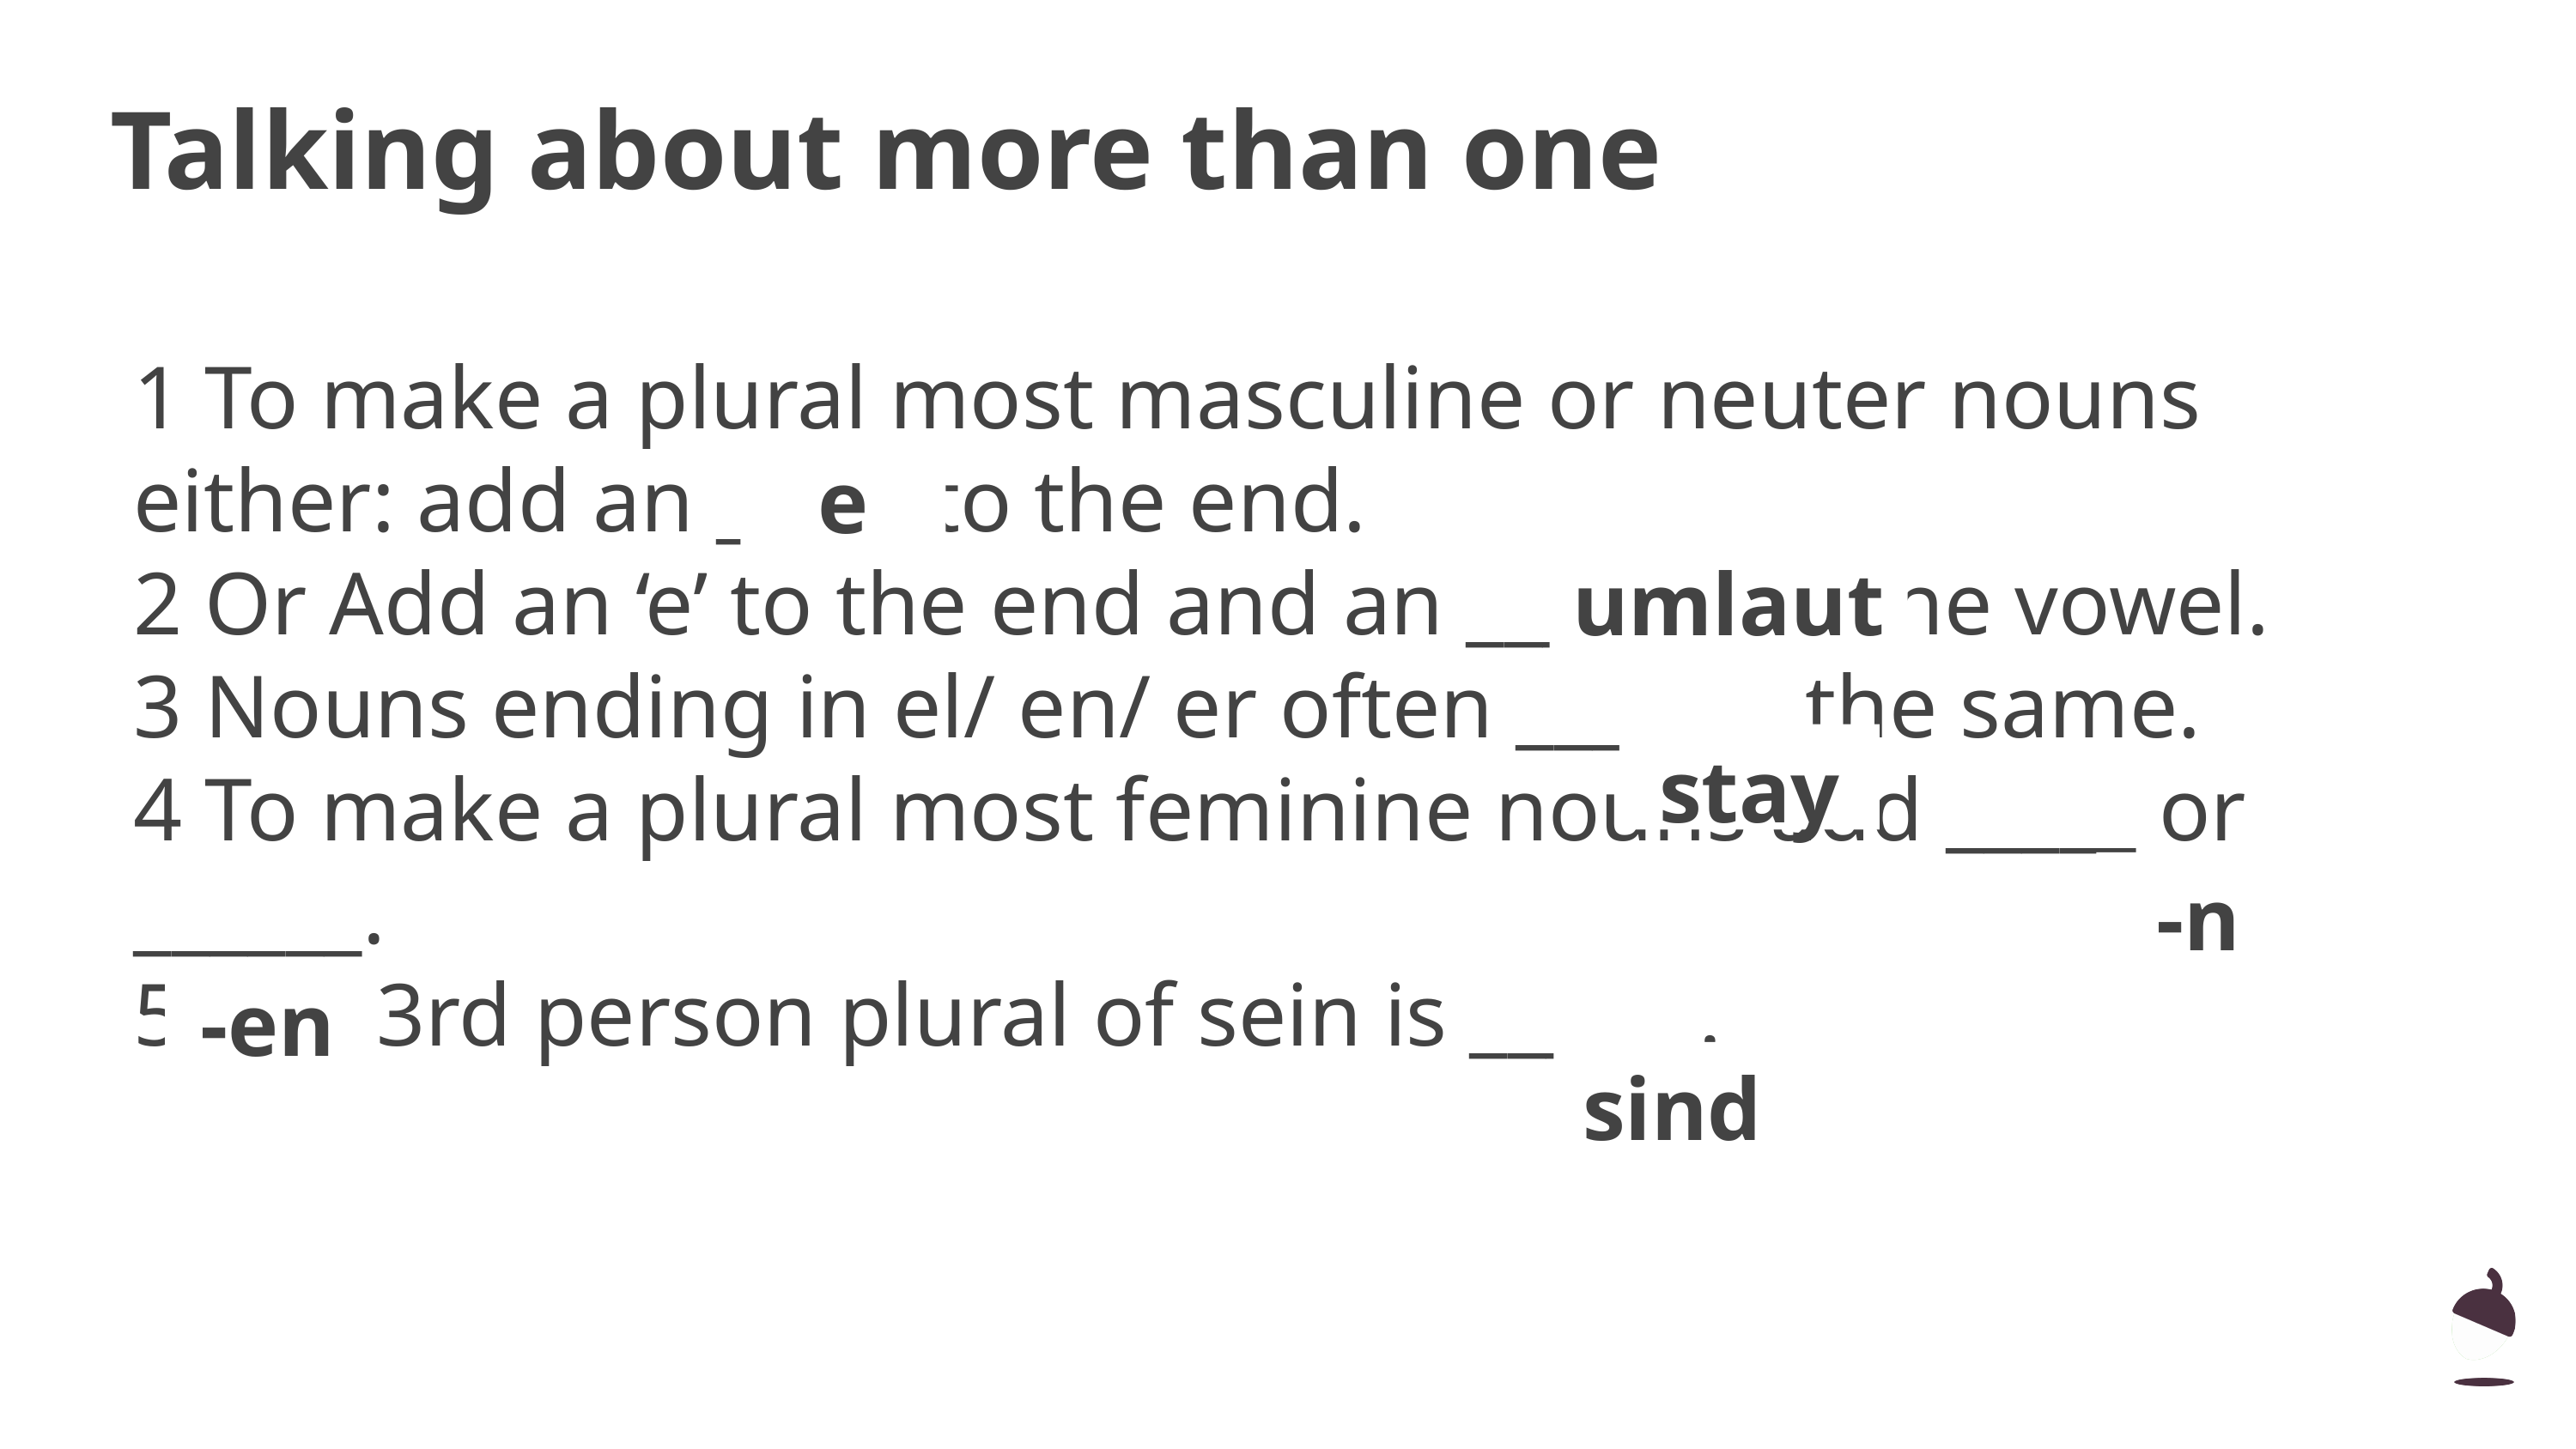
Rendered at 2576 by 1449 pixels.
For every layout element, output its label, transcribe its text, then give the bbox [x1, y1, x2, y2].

text_box sind [1553, 1041, 1791, 1148]
text_box -en [165, 957, 371, 1064]
picture [2451, 1268, 2516, 1386]
text_box e [740, 434, 946, 560]
text_box Talking about more than one [97, 69, 2447, 310]
text_box 1 To make a plural most masculine or neuter nouns either: add an _____ to the end. 2 Or Add an ‘e’ to the end and an _______ to the vowel. 3 Nouns ending in el/ en/ er often _______ the same. 4 To make a plural most feminine nouns add _____ or ______. 5 The 3rd person plural of sein is ______. [120, 330, 2427, 1245]
text_box stay [1619, 724, 1880, 830]
text_box -n [2096, 852, 2302, 958]
text_box umlaut [1549, 536, 1908, 662]
